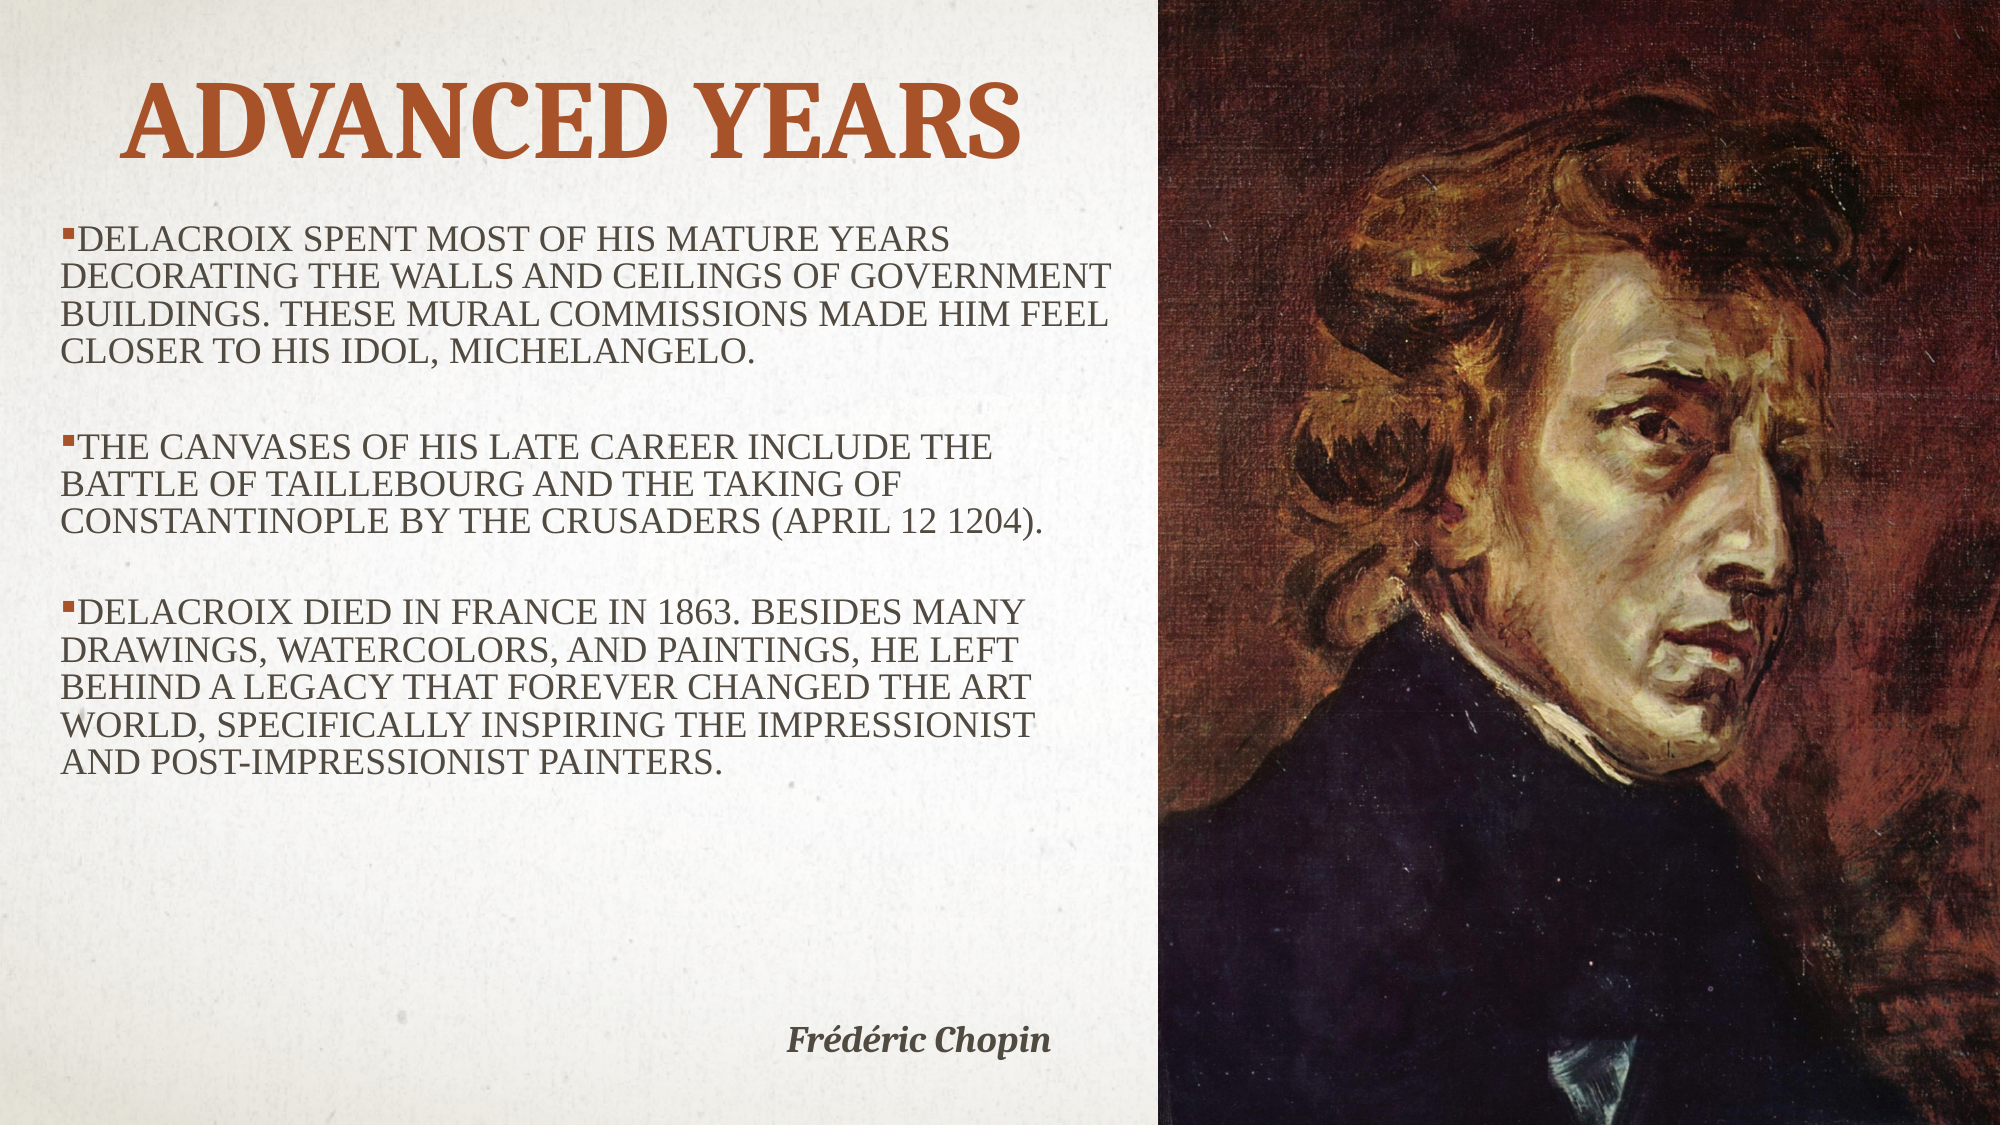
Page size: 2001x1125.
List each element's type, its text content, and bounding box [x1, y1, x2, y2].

picture [0, 0, 1158, 1125]
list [1158, 0, 2000, 1125]
list DELACROIX SPENT MOST OF HIS MATURE YEARS DECORATING THE WALLS AND CEILINGS OF GOVERNMENT BUILDINGS. THESE MURAL COMMISSIONS MADE HIM FEEL CLOSER TO HIS IDOL, MICHELANGELO. THE CANVASES OF HIS LATE CAREER INCLUDE THE BATTLE OF TAILLEBOURG AND THE TAKING OF CONSTANTINOPLE BY THE CRUSADERS (APRIL 12 1204). DELACROIX DIED IN FRANCE IN 1863. BESIDES MANY DRAWINGS, WATERCOLORS, AND PAINTINGS, HE LEFT BEHIND A LEGACY THAT FOREVER CHANGED THE ART WORLD, SPECIFICALLY INSPIRING THE IMPRESSIONIST AND POST-IMPRESSIONIST PAINTERS. [45, 214, 1130, 956]
text_box Frédéric Chopin [772, 1007, 1102, 1068]
title Advanced Years [0, 36, 1143, 190]
